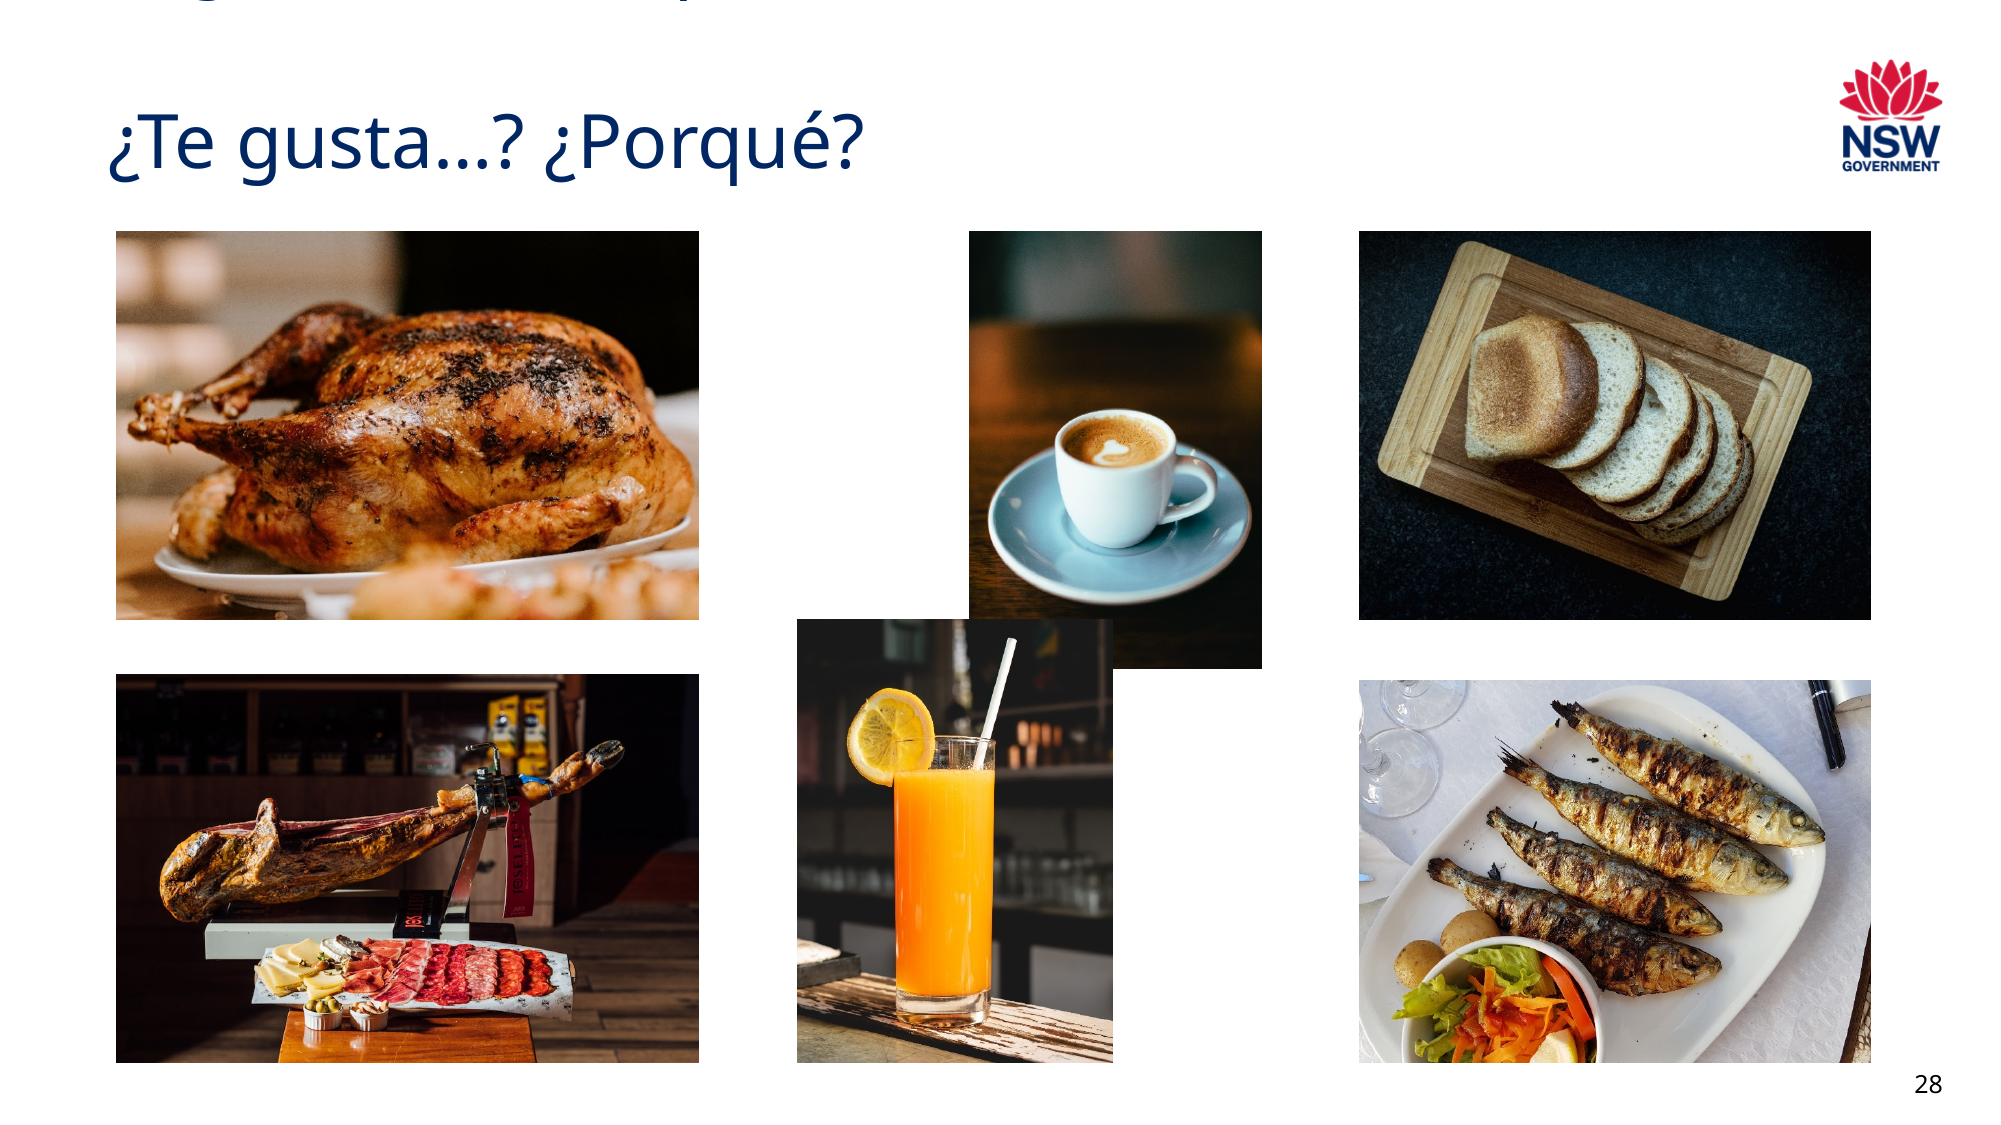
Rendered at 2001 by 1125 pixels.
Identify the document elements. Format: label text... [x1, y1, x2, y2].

picture [116, 231, 699, 620]
picture [797, 231, 1262, 1063]
text_box ¿Te gusta…? ¿Porqué? [93, 86, 921, 191]
picture [116, 674, 699, 1063]
picture [1359, 679, 1871, 1063]
picture [1839, 59, 1943, 172]
slide_number 28 [1824, 1068, 1943, 1099]
picture [1359, 231, 1871, 620]
